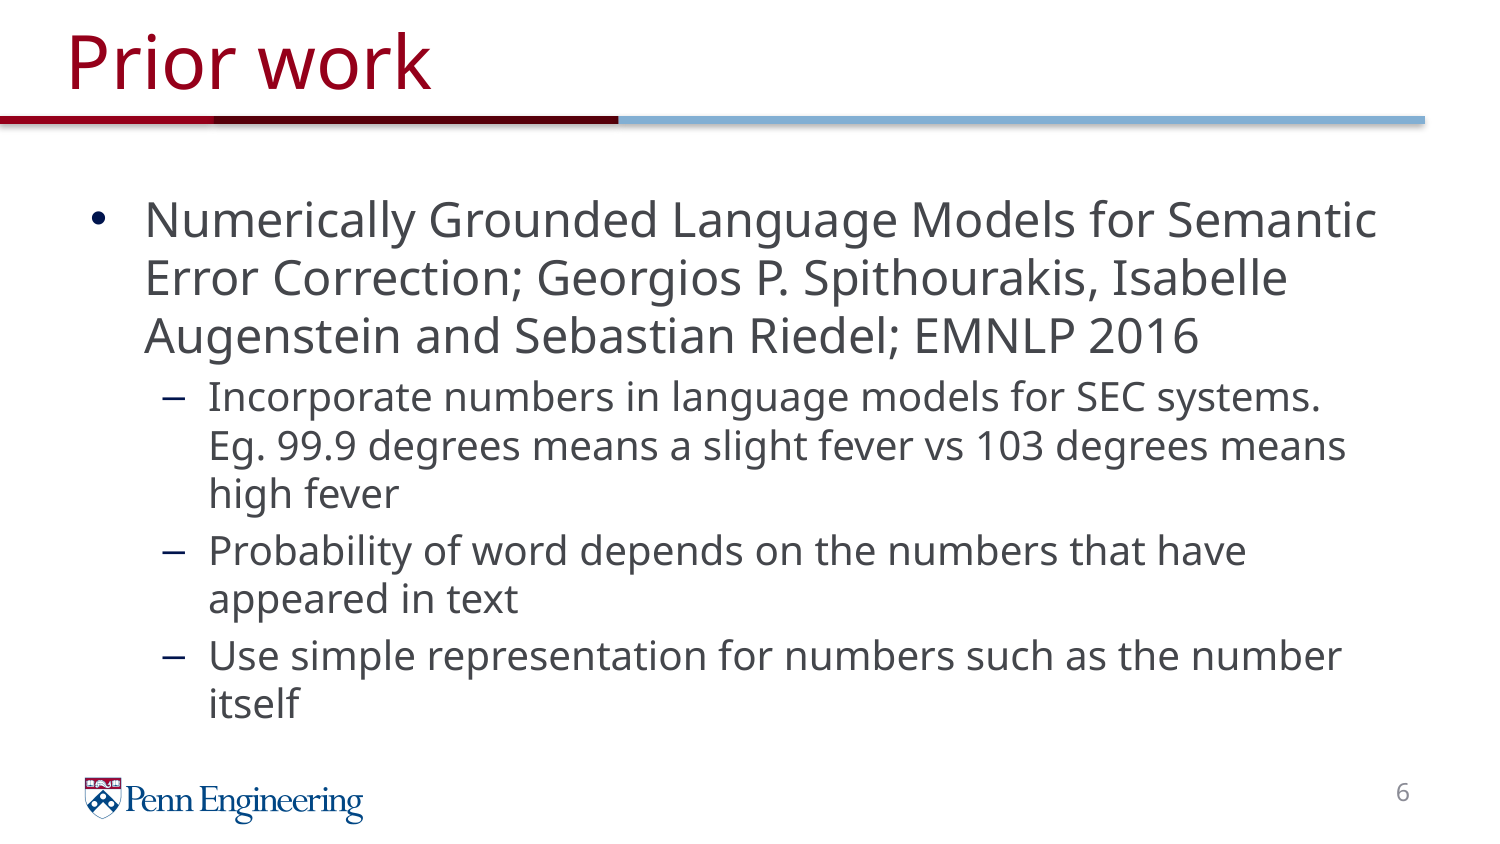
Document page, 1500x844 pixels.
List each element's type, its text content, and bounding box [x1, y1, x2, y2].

picture [75, 770, 372, 828]
slide_number 6 [1074, 770, 1425, 816]
list Numerically Grounded Language Models for Semantic Error Correction; Georgios P. Spithourakis, Isabelle Augenstein and Sebastian Riedel; EMNLP 2016 Incorporate numbers in language models for SEC systems. Eg. 99.9 degrees means a slight fever vs 103 degrees means high fever Probability of word depends on the numbers that have appeared in text Use simple representation for numbers such as the number itself [75, 181, 1401, 754]
title Prior work [50, 2, 1401, 117]
